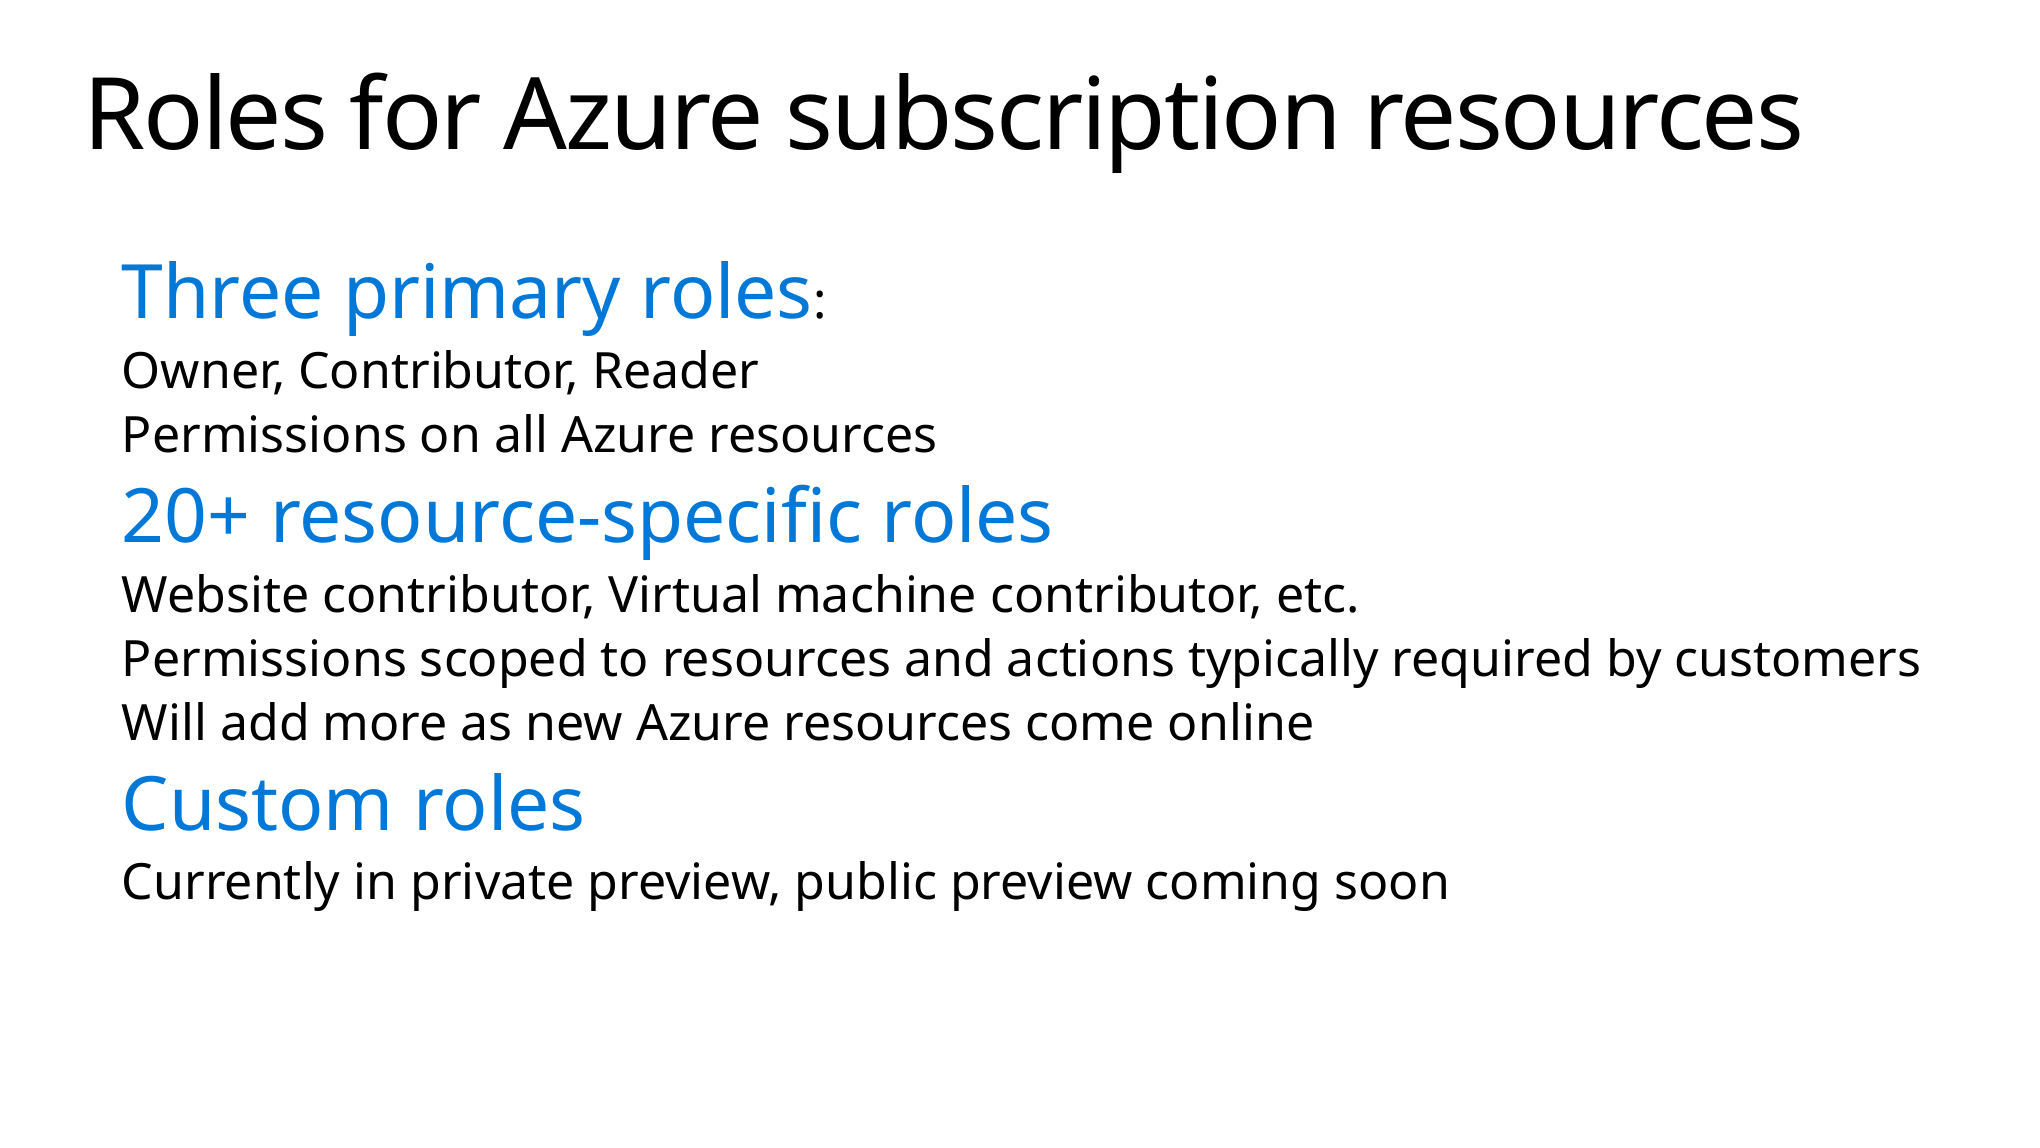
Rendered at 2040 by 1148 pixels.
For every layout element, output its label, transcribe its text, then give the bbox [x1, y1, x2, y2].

title Roles for Azure subscription resources [60, 48, 1980, 199]
list Three primary roles: Owner, Contributor, Reader Permissions on all Azure resources 20+ resource-specific roles Website contributor, Virtual machine contributor, etc. Permissions scoped to resources and actions typically required by customers Will add more as new Azure resources come online Custom roles Currently in private preview, public preview coming soon [94, 239, 1996, 1057]
